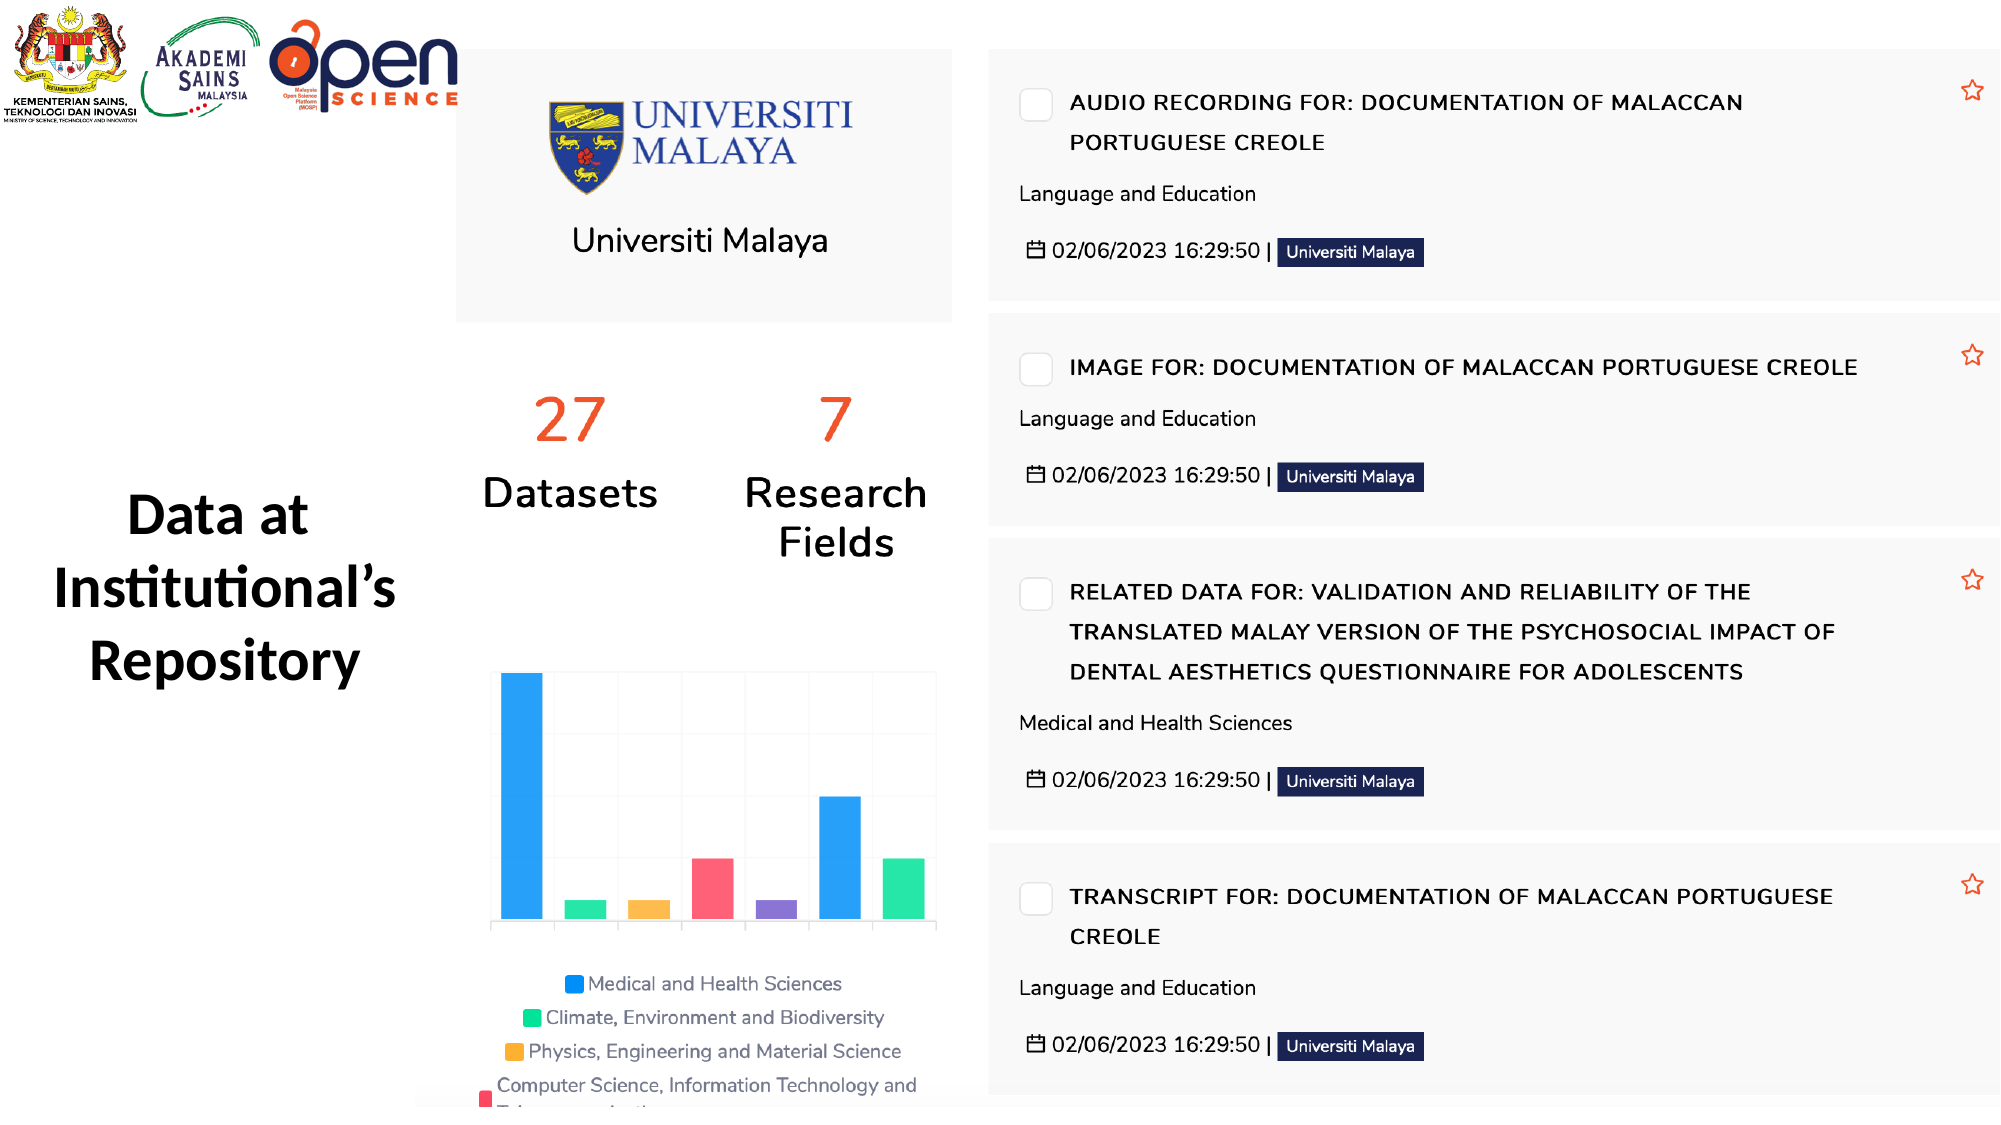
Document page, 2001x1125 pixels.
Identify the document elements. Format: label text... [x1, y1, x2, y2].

picture [267, 0, 2000, 1107]
picture [0, 0, 262, 134]
text_box Data at Institutional’s Repository [0, 466, 415, 700]
